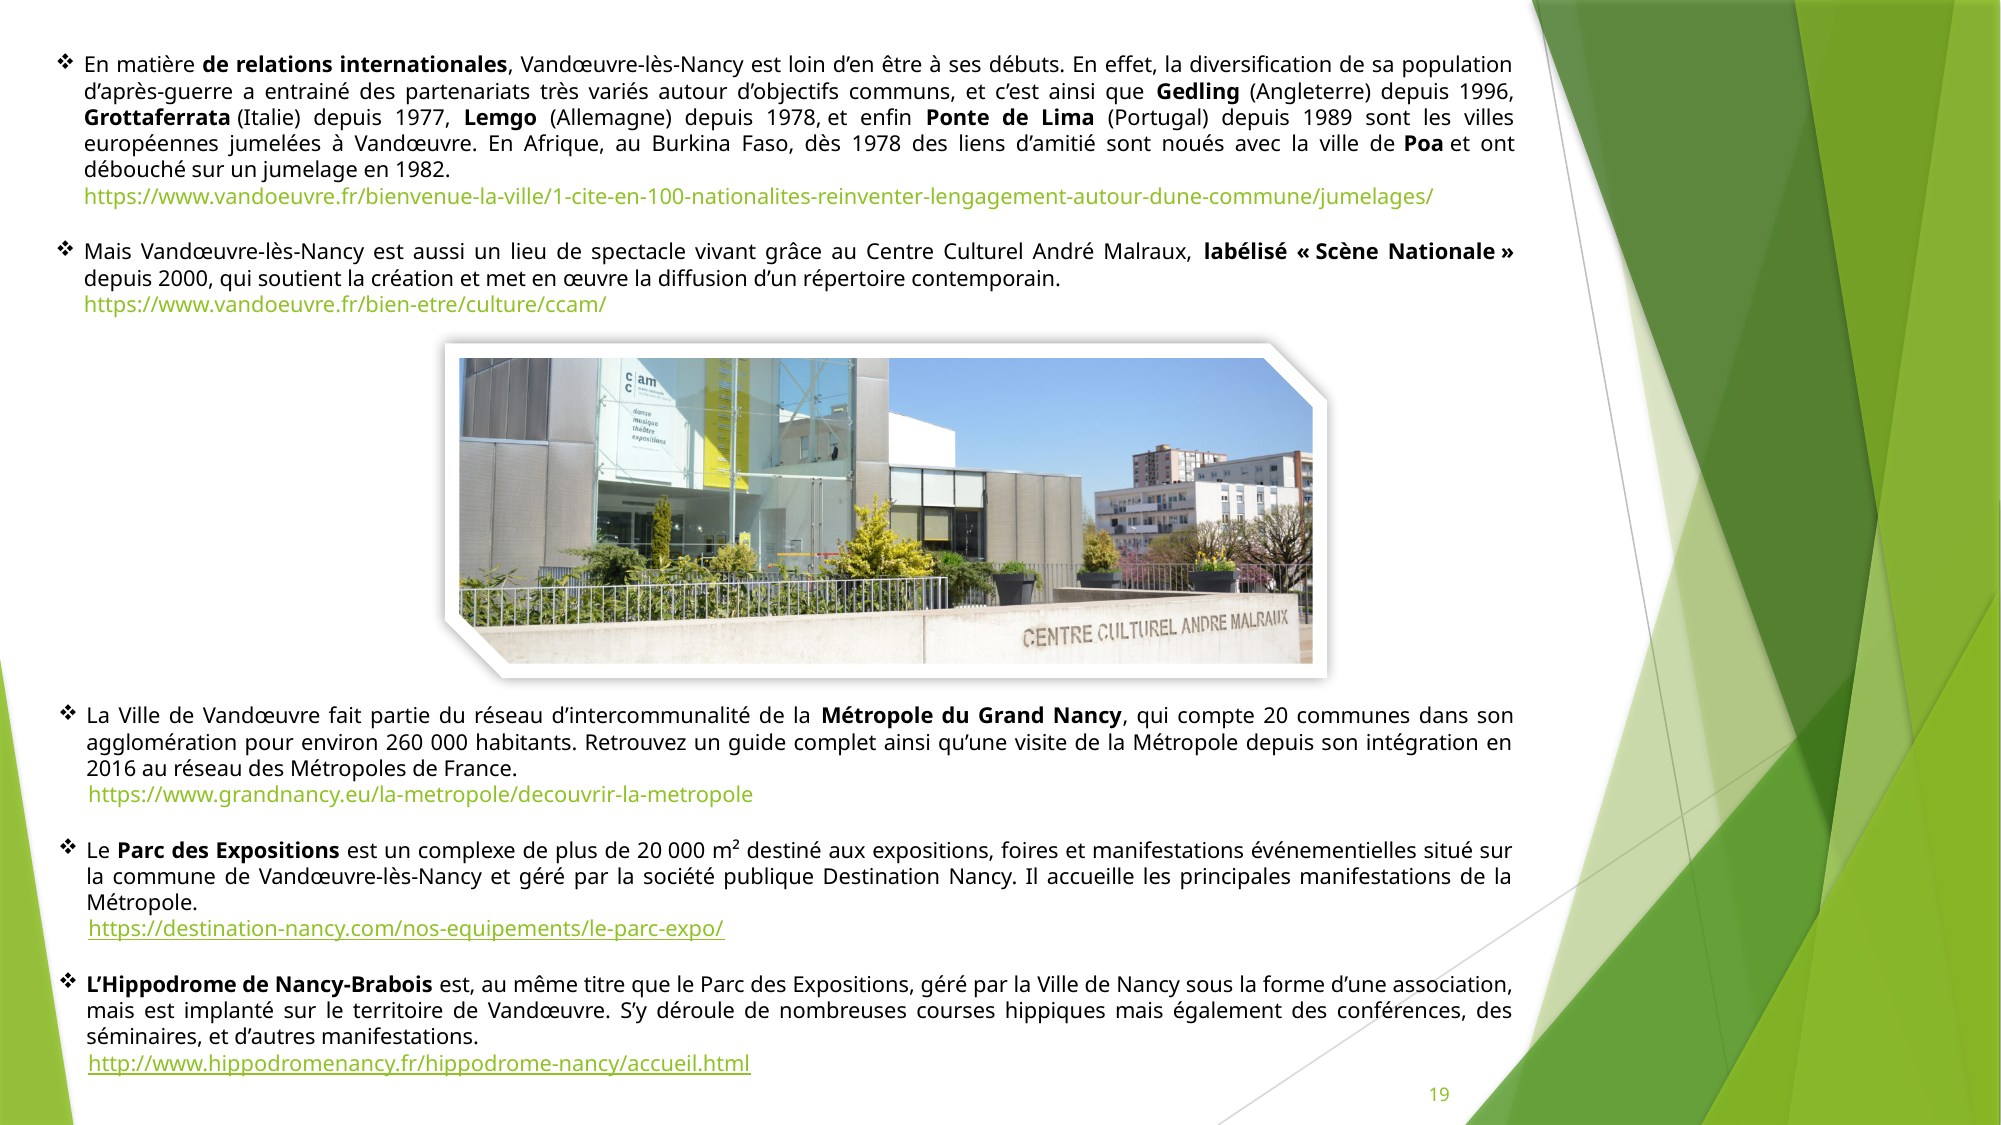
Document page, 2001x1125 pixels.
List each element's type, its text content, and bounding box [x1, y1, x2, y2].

text_box La Ville de Vandœuvre fait partie du réseau d’intercommunalité de la Métropole du Grand Nancy, qui compte 20 communes dans son agglomération pour environ 260 000 habitants. Retrouvez un guide complet ainsi qu’une visite de la Métropole depuis son intégration en 2016 au réseau des Métropoles de France. https://www.grandnancy.eu/la-metropole/decouvrir-la-metropole Le Parc des Expositions est un complexe de plus de 20 000 m² destiné aux expositions, foires et manifestations événementielles situé sur la commune de Vandœuvre-lès-Nancy et géré par la société publique Destination Nancy. Il accueille les principales manifestations de la Métropole. https://destination-nancy.com/nos-equipements/le-parc-expo/ L’Hippodrome de Nancy-Brabois est, au même titre que le Parc des Expositions, géré par la Ville de Nancy sous la forme d’une association, mais est implanté sur le territoire de Vandœuvre. S’y déroule de nombreuses courses hippiques mais également des conférences, des séminaires, et d’autres manifestations. http://www.hippodromenancy.fr/hippodrome-nancy/accueil.html [43, 668, 1530, 1087]
text_box En matière de relations internationales, Vandœuvre-lès-Nancy est loin d’en être à ses débuts. En effet, la diversification de sa population d’après-guerre a entrainé des partenariats très variés autour d’objectifs communs, et c’est ainsi que Gedling (Angleterre) depuis 1996, Grottaferrata (Italie) depuis 1977, Lemgo (Allemagne) depuis 1978, et enfin Ponte de Lima (Portugal) depuis 1989 sont les villes européennes jumelées à Vandœuvre. En Afrique, au Burkina Faso, dès 1978 des liens d’amitié sont noués avec la ville de Poa et ont débouché sur un jumelage en 1982. https://www.vandoeuvre.fr/bienvenue-la-ville/1-cite-en-100-nationalites-reinventer-lengagement-autour-dune-commune/jumelages/ Mais Vandœuvre-lès-Nancy est aussi un lieu de spectacle vivant grâce au Centre Culturel André Malraux, labélisé « Scène Nationale » depuis 2000, qui soutient la création et met en œuvre la diffusion d’un répertoire contemporain. https://www.vandoeuvre.fr/bien-etre/culture/ccam/ [25, 43, 1530, 328]
picture [451, 350, 1321, 672]
slide_number 19 [1352, 1087, 1465, 1125]
